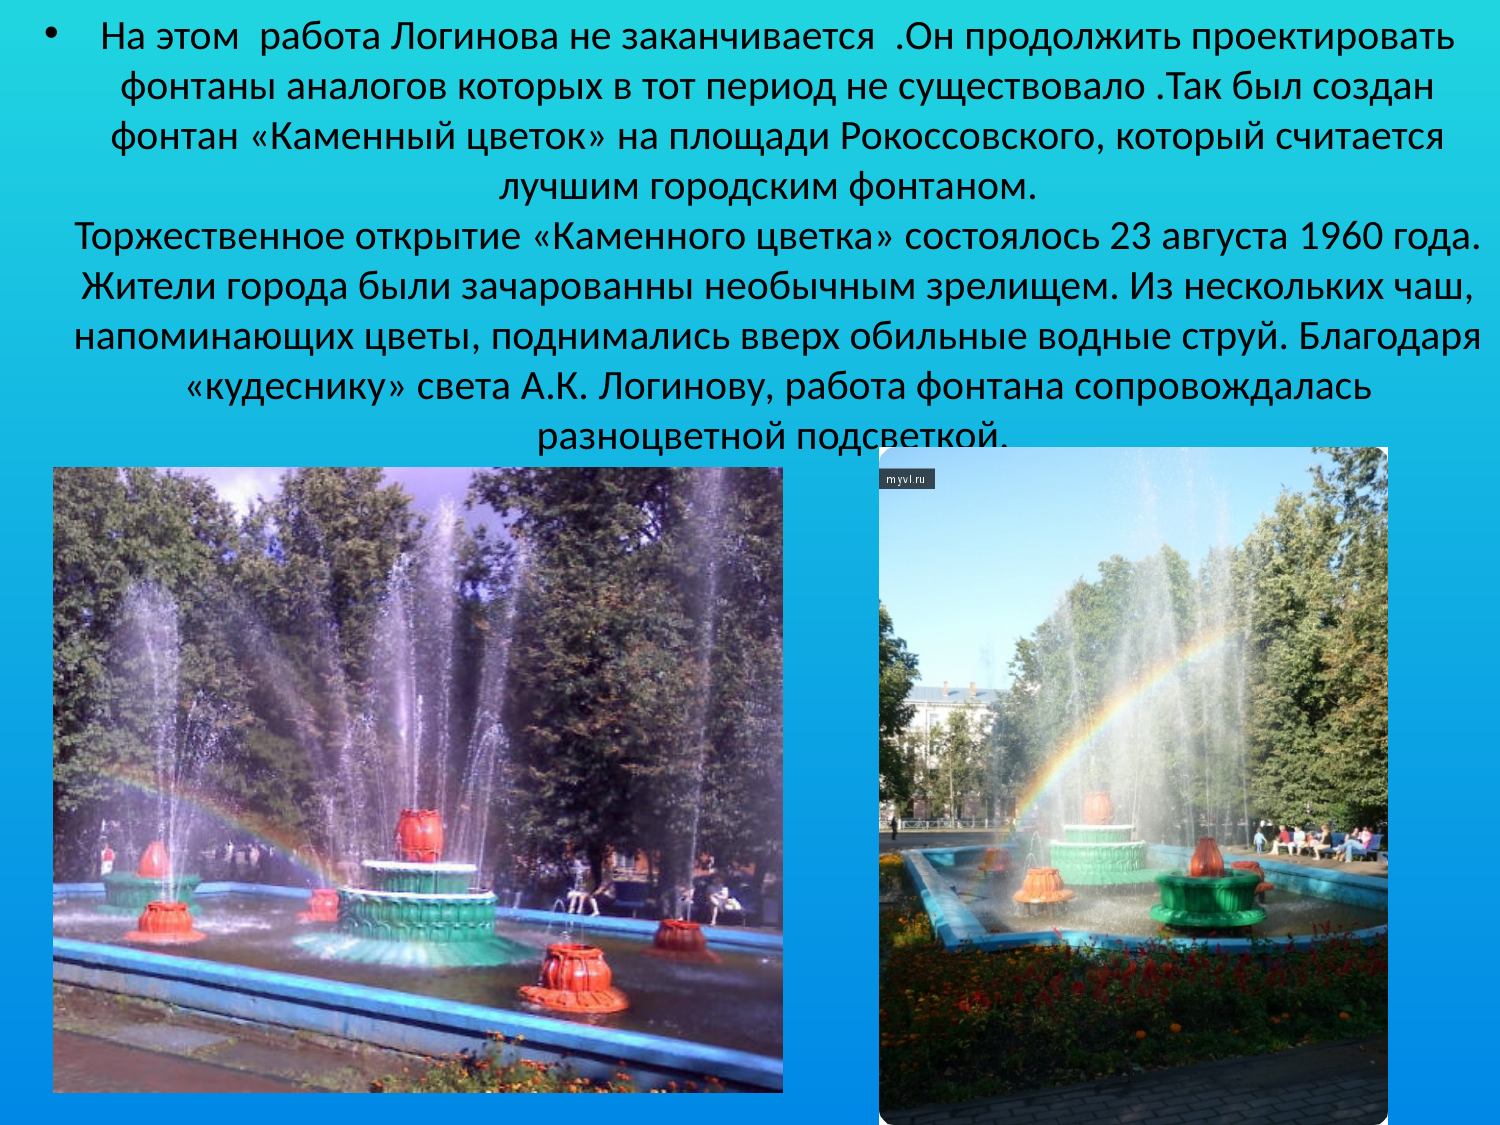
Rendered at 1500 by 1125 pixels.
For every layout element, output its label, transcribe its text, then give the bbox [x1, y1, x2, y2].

list На этом работа Логинова не заканчивается .Он продолжить проектировать фонтаны аналогов которых в тот период не существовало .Так был создан фонтан «Каменный цветок» на площади Рокоссовского, который считается лучшим городским фонтаном. Торжественное открытие «Каменного цветка» состоялось 23 августа 1960 года. Жители города были зачарованны необычным зрелищем. Из нескольких чаш, напоминающих цветы, поднимались вверх обильные водные струй. Благодаря «кудеснику» света А.К. Логинову, работа фонтана сопровождалась разноцветной подсветкой. [0, 0, 1500, 1125]
picture [879, 447, 1389, 1125]
picture [52, 467, 783, 1094]
